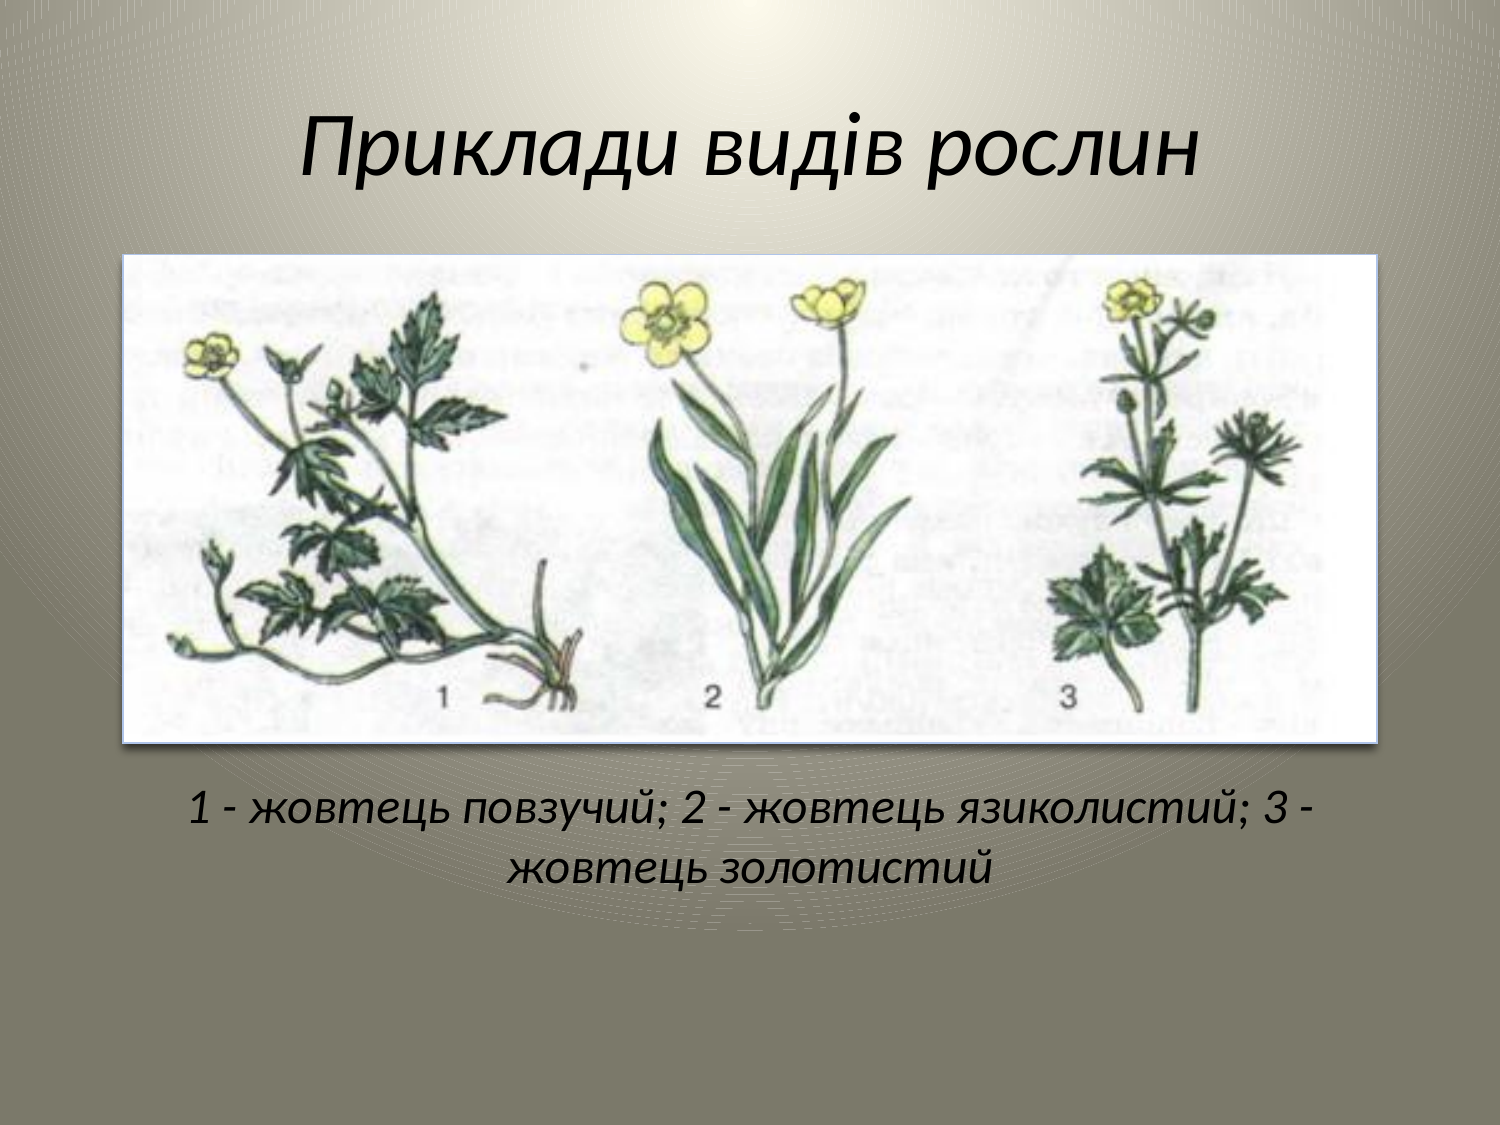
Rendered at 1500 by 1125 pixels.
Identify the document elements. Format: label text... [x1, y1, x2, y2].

list 1 - жовтець повзучий; 2 - жовтець язиколистий; 3 - жовтець золотистий [75, 765, 1425, 1005]
picture [123, 255, 1377, 743]
title Приклади видів рослин [75, 45, 1425, 233]
